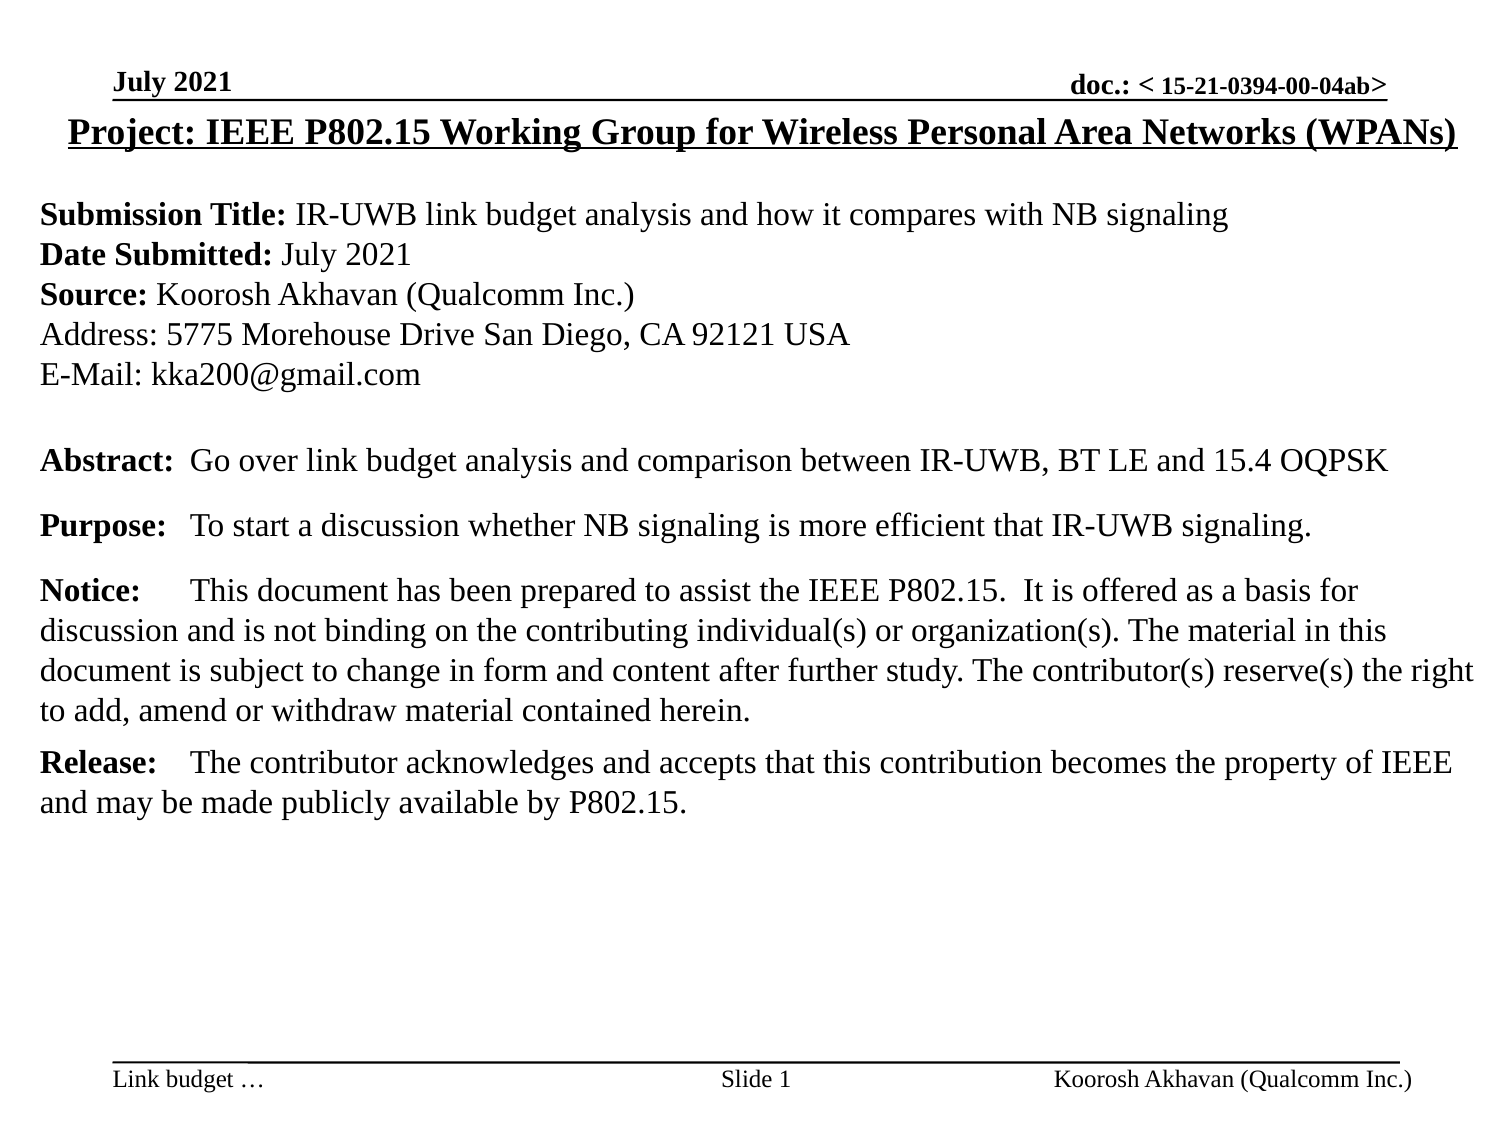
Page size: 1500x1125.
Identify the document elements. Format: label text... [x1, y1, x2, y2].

slide_number Slide 1 [712, 1062, 800, 1093]
text_box Project: IEEE P802.15 Working Group for Wireless Personal Area Networks (WPANs) Submission Title: IR-UWB link budget analysis and how it compares with NB signaling Date Submitted: July 2021 Source: Koorosh Akhavan (Qualcomm Inc.) Address: 5775 Morehouse Drive San Diego, CA 92121 USA E-Mail: kka200@gmail.com Abstract: Go over link budget analysis and comparison between IR-UWB, BT LE and 15.4 OQPSK Purpose: To start a discussion whether NB signaling is more efficient that IR-UWB signaling. Notice: This document has been prepared to assist the IEEE P802.15. It is offered as a basis for discussion and is not binding on the contributing individual(s) or organization(s). The material in this document is subject to change in form and content after further study. The contributor(s) reserve(s) the right to add, amend or withdraw material contained herein. Release: The contributor acknowledges and accepts that this contribution becomes the property of IEEE and may be made publicly available by P802.15. [24, 99, 1500, 828]
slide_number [112, 62, 375, 98]
footer Koorosh Akhavan (Qualcomm Inc.) [900, 1062, 1413, 1093]
